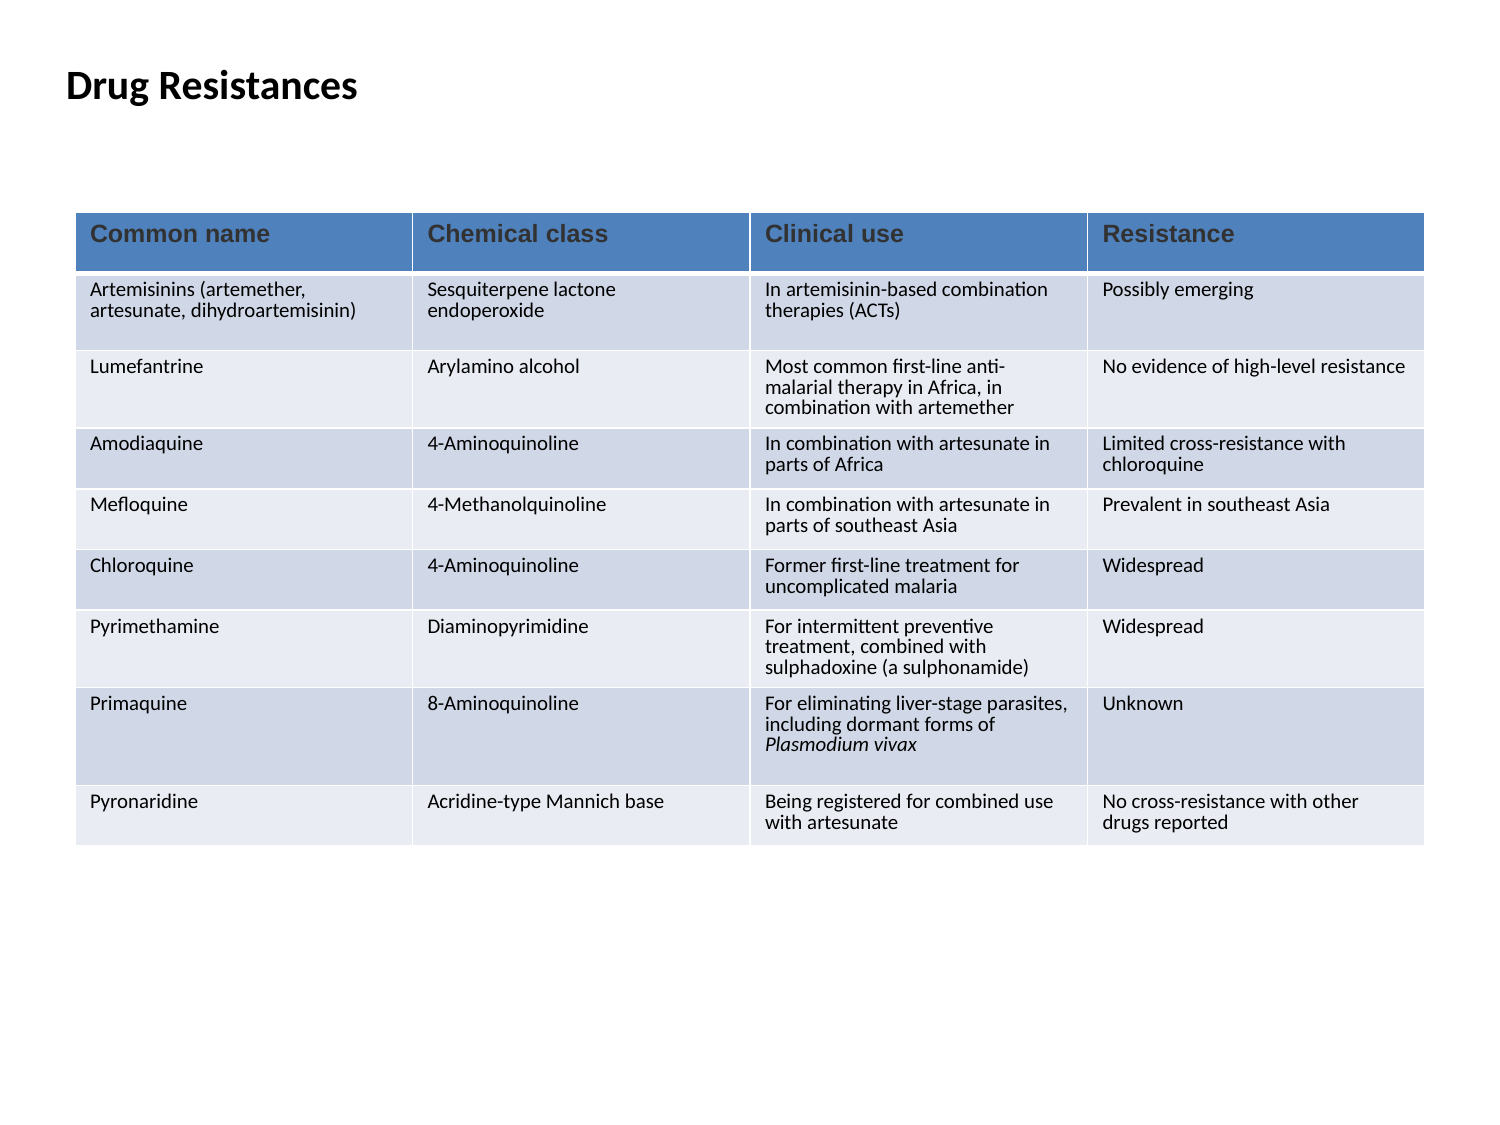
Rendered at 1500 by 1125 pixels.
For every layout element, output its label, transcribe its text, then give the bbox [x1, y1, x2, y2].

table_cell Being registered for combined use with artesunate [751, 786, 1087, 845]
table_cell Primaquine [76, 688, 412, 785]
table_cell Chloroquine [76, 550, 412, 609]
table_cell Mefloquine [76, 490, 412, 549]
table_cell Widespread [1088, 611, 1424, 687]
table_cell Prevalent in southeast Asia [1088, 490, 1424, 549]
table_cell 8-Aminoquinoline [413, 688, 749, 785]
table_cell In combination with artesunate in parts of southeast Asia [751, 490, 1087, 549]
table_cell Unknown [1088, 688, 1424, 785]
table_cell Amodiaquine [76, 429, 412, 488]
table_cell No evidence of high-level resistance [1088, 351, 1424, 427]
text_box Drug Resistances [51, 50, 374, 115]
table_cell Lumefantrine [76, 351, 412, 427]
table_cell 4-Methanolquinoline [413, 490, 749, 549]
table_cell Possibly emerging [1088, 276, 1424, 350]
table_cell Pyrimethamine [76, 611, 412, 687]
table_cell Former first-line treatment for uncomplicated malaria [751, 550, 1087, 609]
table_cell In combination with artesunate in parts of Africa [751, 429, 1087, 488]
table_header Common name [76, 213, 412, 271]
table_cell Arylamino alcohol [413, 351, 749, 427]
table_header Chemical class [413, 213, 749, 271]
table_cell Diaminopyrimidine [413, 611, 749, 687]
table_cell For eliminating liver-stage parasites, including dormant forms of Plasmodium vivax [751, 688, 1087, 785]
table_cell In artemisinin-based combination therapies (ACTs) [751, 276, 1087, 350]
table_cell Sesquiterpene lactone endoperoxide [413, 276, 749, 350]
table_cell Pyronaridine [76, 786, 412, 845]
table_cell 4-Aminoquinoline [413, 550, 749, 609]
table_cell No cross-resistance with other drugs reported [1088, 786, 1424, 845]
table_cell Artemisinins (artemether, artesunate, dihydroartemisinin) [76, 276, 412, 350]
table_header Resistance [1088, 213, 1424, 271]
table_cell Widespread [1088, 550, 1424, 609]
table_cell Most common first-line anti-malarial therapy in Africa, in combination with artemether [751, 351, 1087, 427]
table_cell For intermittent preventive treatment, combined with sulphadoxine (a sulphonamide) [751, 611, 1087, 687]
table_cell Limited cross-resistance with chloroquine [1088, 429, 1424, 488]
table_cell Acridine-type Mannich base [413, 786, 749, 845]
table_header Clinical use [751, 213, 1087, 271]
table_cell 4-Aminoquinoline [413, 429, 749, 488]
